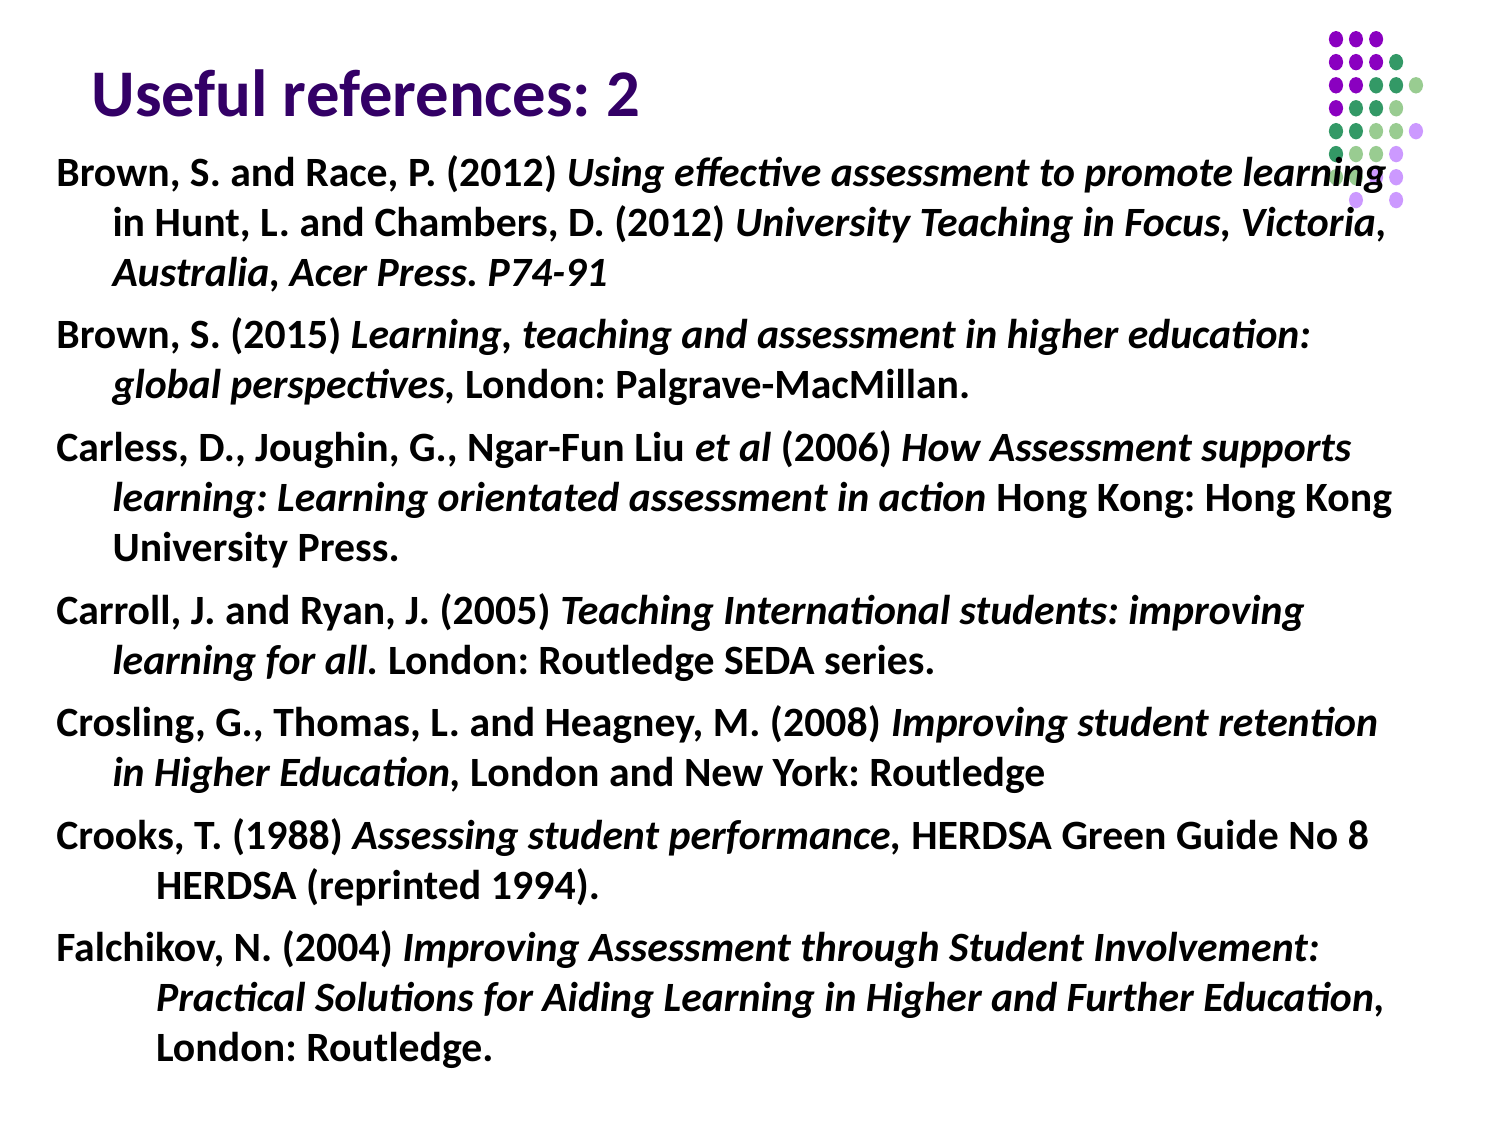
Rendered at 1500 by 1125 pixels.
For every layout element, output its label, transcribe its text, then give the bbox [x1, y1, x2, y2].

list Brown, S. and Race, P. (2012) Using effective assessment to promote learning in Hunt, L. and Chambers, D. (2012) University Teaching in Focus, Victoria, Australia, Acer Press. P74-91 Brown, S. (2015) Learning, teaching and assessment in higher education: global perspectives, London: Palgrave-MacMillan. Carless, D., Joughin, G., Ngar-Fun Liu et al (2006) How Assessment supports learning: Learning orientated assessment in action Hong Kong: Hong Kong University Press. Carroll, J. and Ryan, J. (2005) Teaching International students: improving learning for all. London: Routledge SEDA series. Crosling, G., Thomas, L. and Heagney, M. (2008) Improving student retention in Higher Education, London and New York: Routledge Crooks, T. (1988) Assessing student performance, HERDSA Green Guide No 8 HERDSA (reprinted 1994). Falchikov, N. (2004) Improving Assessment through Student Involvement: Practical Solutions for Aiding Learning in Higher and Further Education, London: Routledge. [40, 136, 1424, 1018]
title Useful references: 2 [76, 42, 1315, 136]
